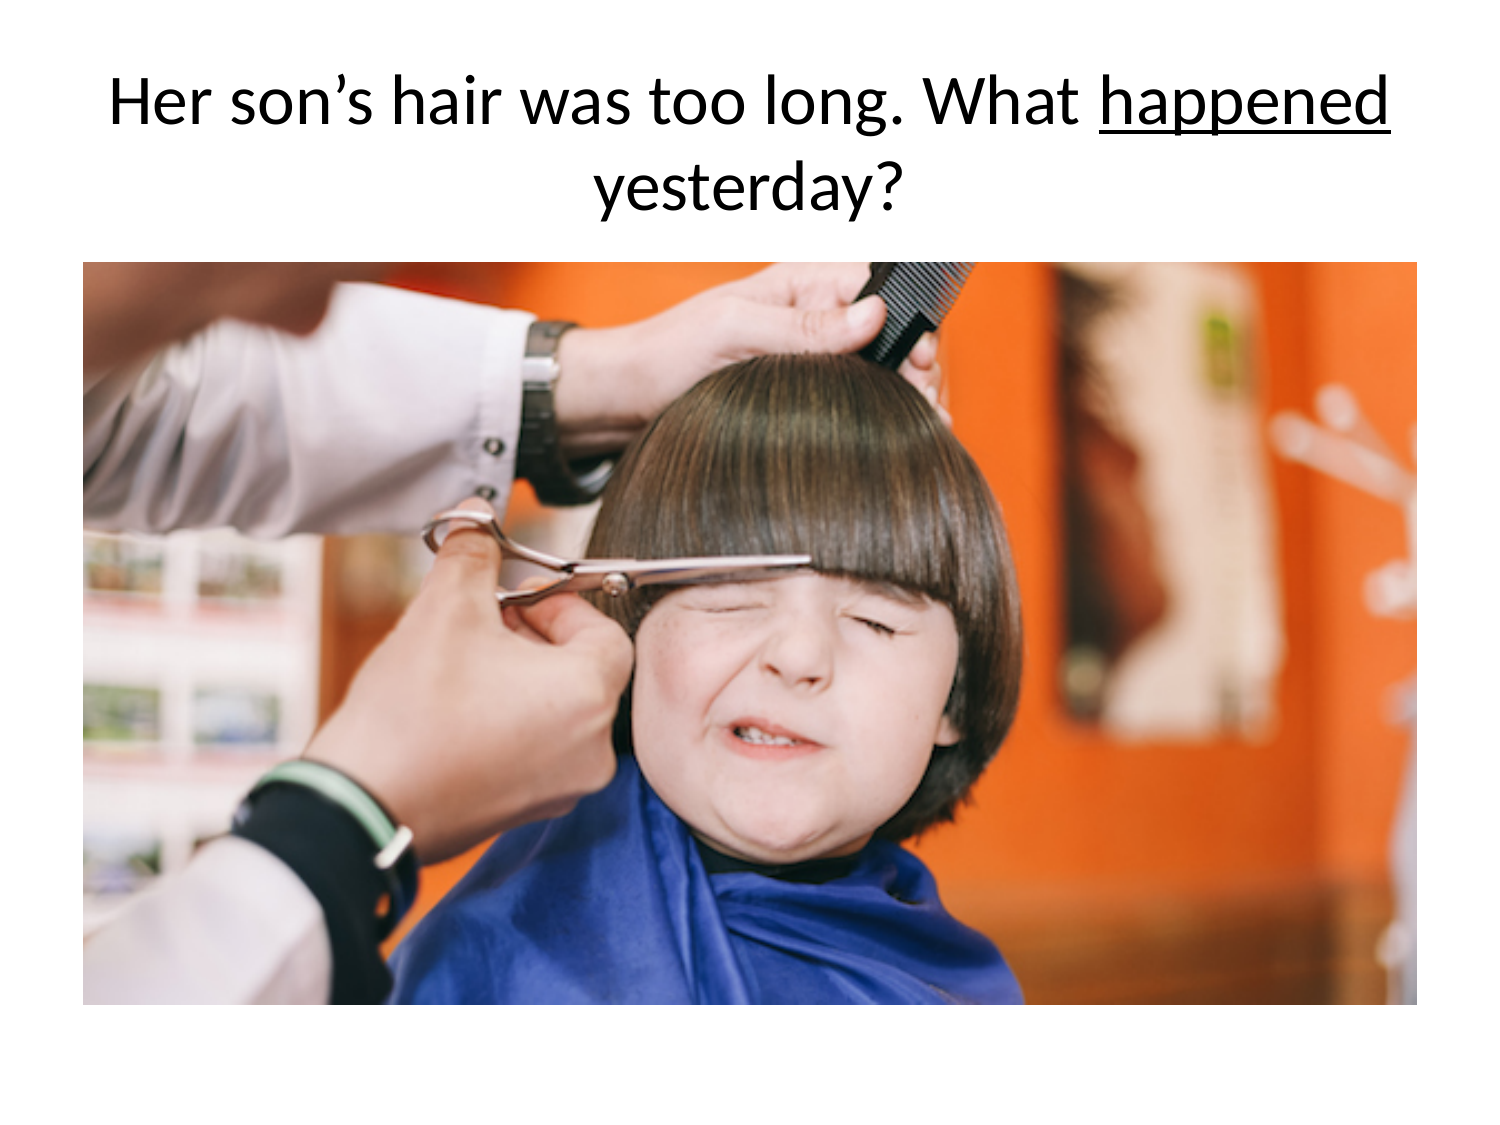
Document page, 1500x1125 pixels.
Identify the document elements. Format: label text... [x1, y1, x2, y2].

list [74, 262, 1426, 1006]
title Her son’s hair was too long. What happened yesterday? [75, 45, 1425, 233]
